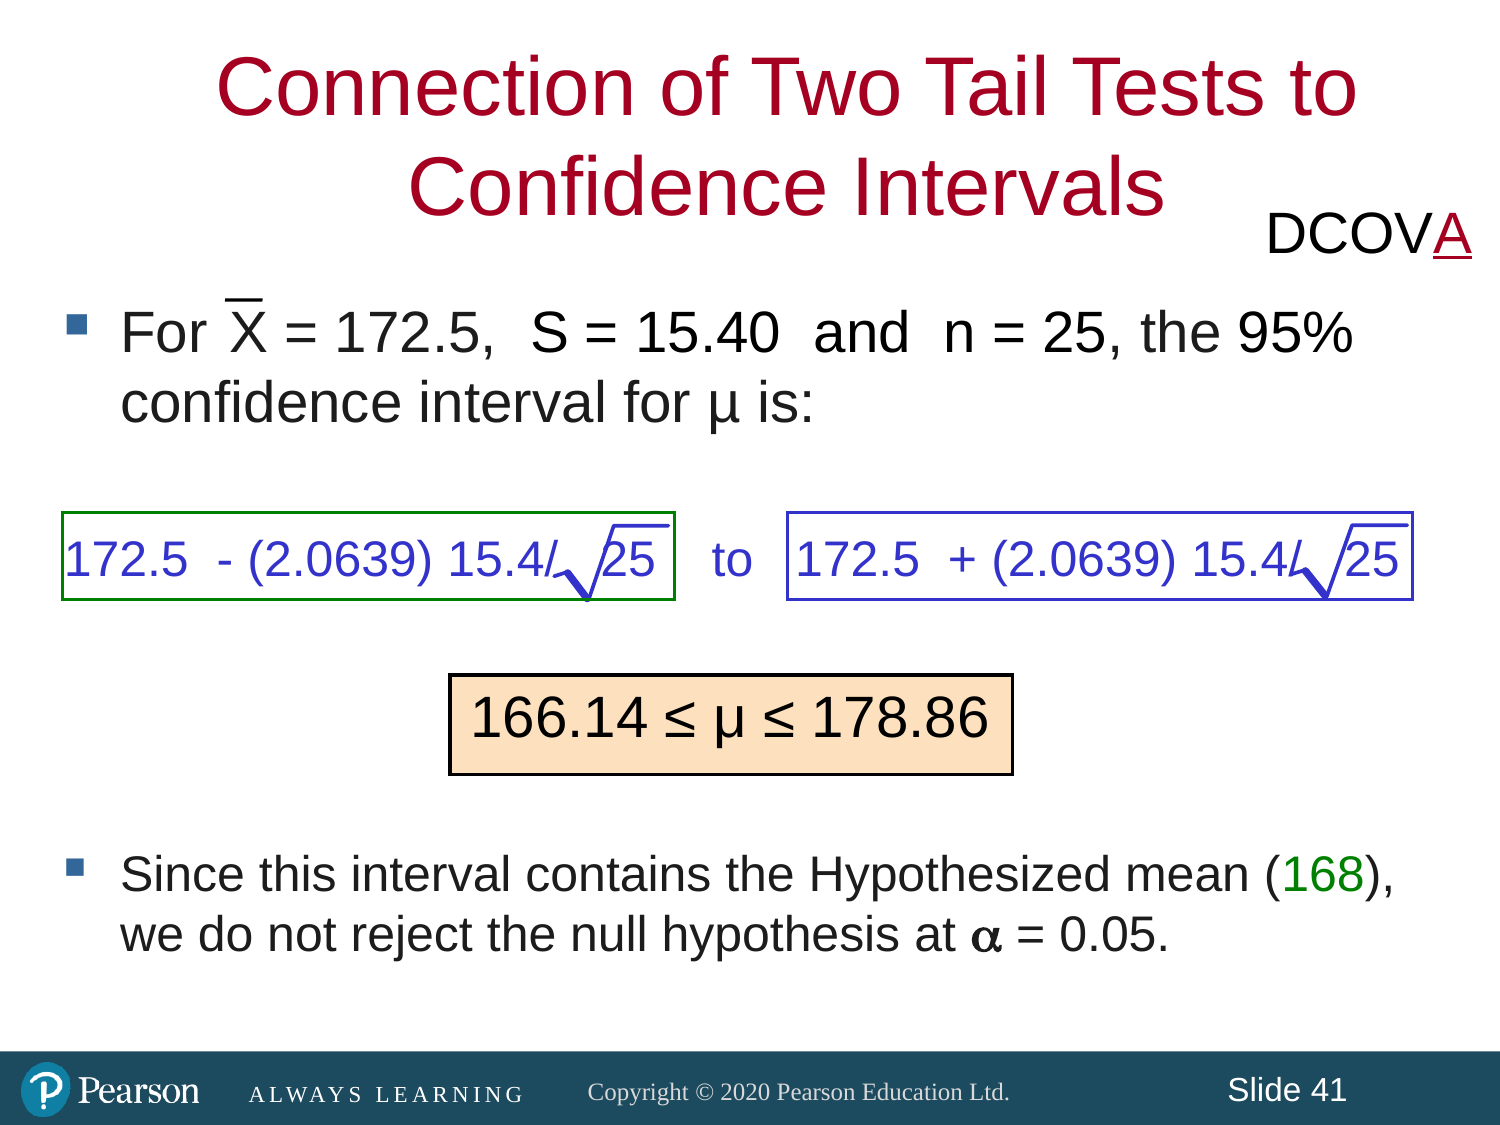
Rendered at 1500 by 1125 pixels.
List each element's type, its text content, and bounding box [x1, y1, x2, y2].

text_box [62, 512, 535, 600]
text_box DCOVA [1250, 187, 1487, 273]
text_box Connection of Two Tail Tests to Confidence Intervals [112, 24, 1463, 240]
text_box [537, 512, 713, 638]
text_box [787, 512, 1272, 600]
picture [21, 1062, 199, 1117]
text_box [1274, 512, 1451, 636]
text_box For X = 172.5, S = 15.40 and n = 25, the 95% confidence interval for µ is: 172.5 - (2.0639) 15.4/ 25 to 172.5 + (2.0639) 15.4/ 25 166.14 ≤ μ ≤ 178.86 Since this interval contains the Hypothesized mean (168), we do not reject the null hypothesis at  = 0.05. [50, 287, 1425, 1025]
